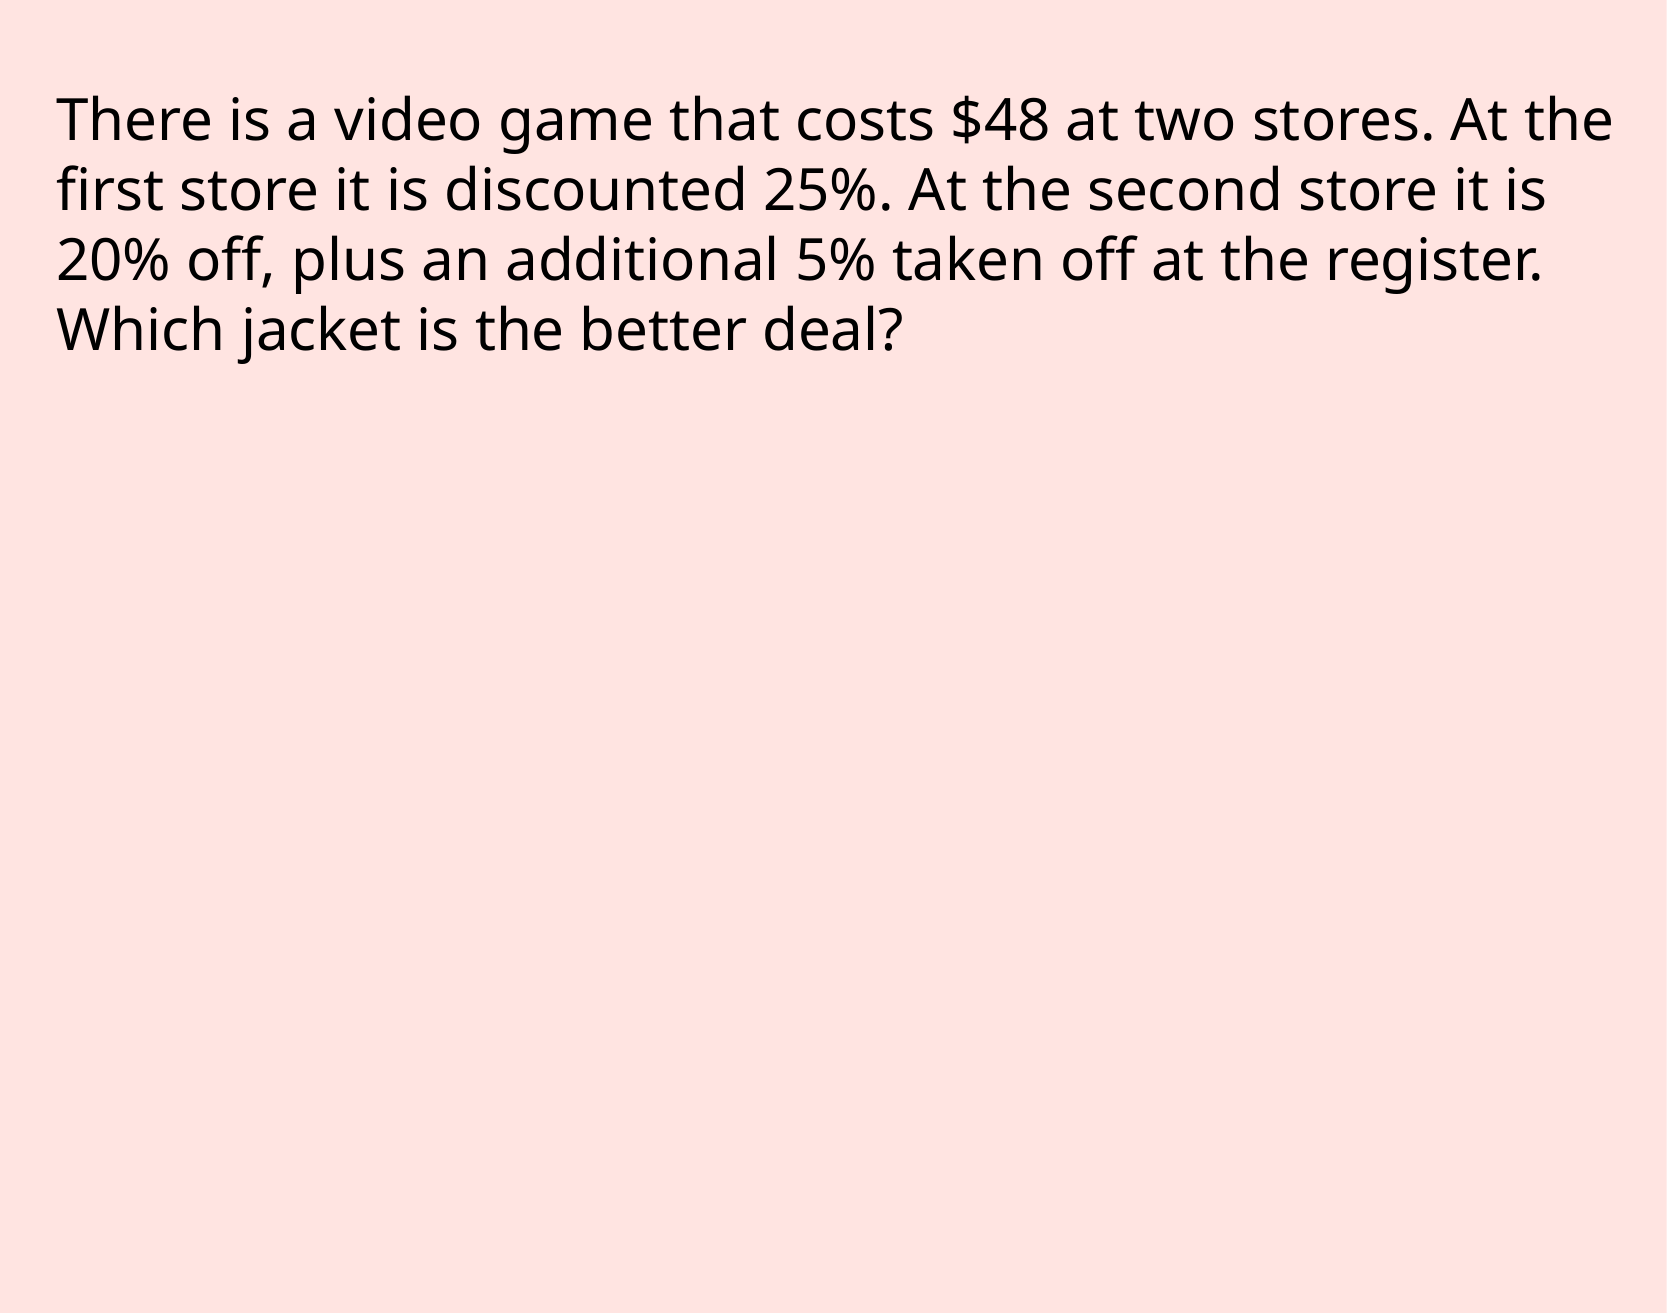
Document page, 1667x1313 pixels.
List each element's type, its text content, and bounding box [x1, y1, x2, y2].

text_box There is a video game that costs $48 at two stores. At the first store it is discounted 25%. At the second store it is 20% off, plus an additional 5% taken off at the register. Which jacket is the better deal? [41, 74, 1659, 370]
